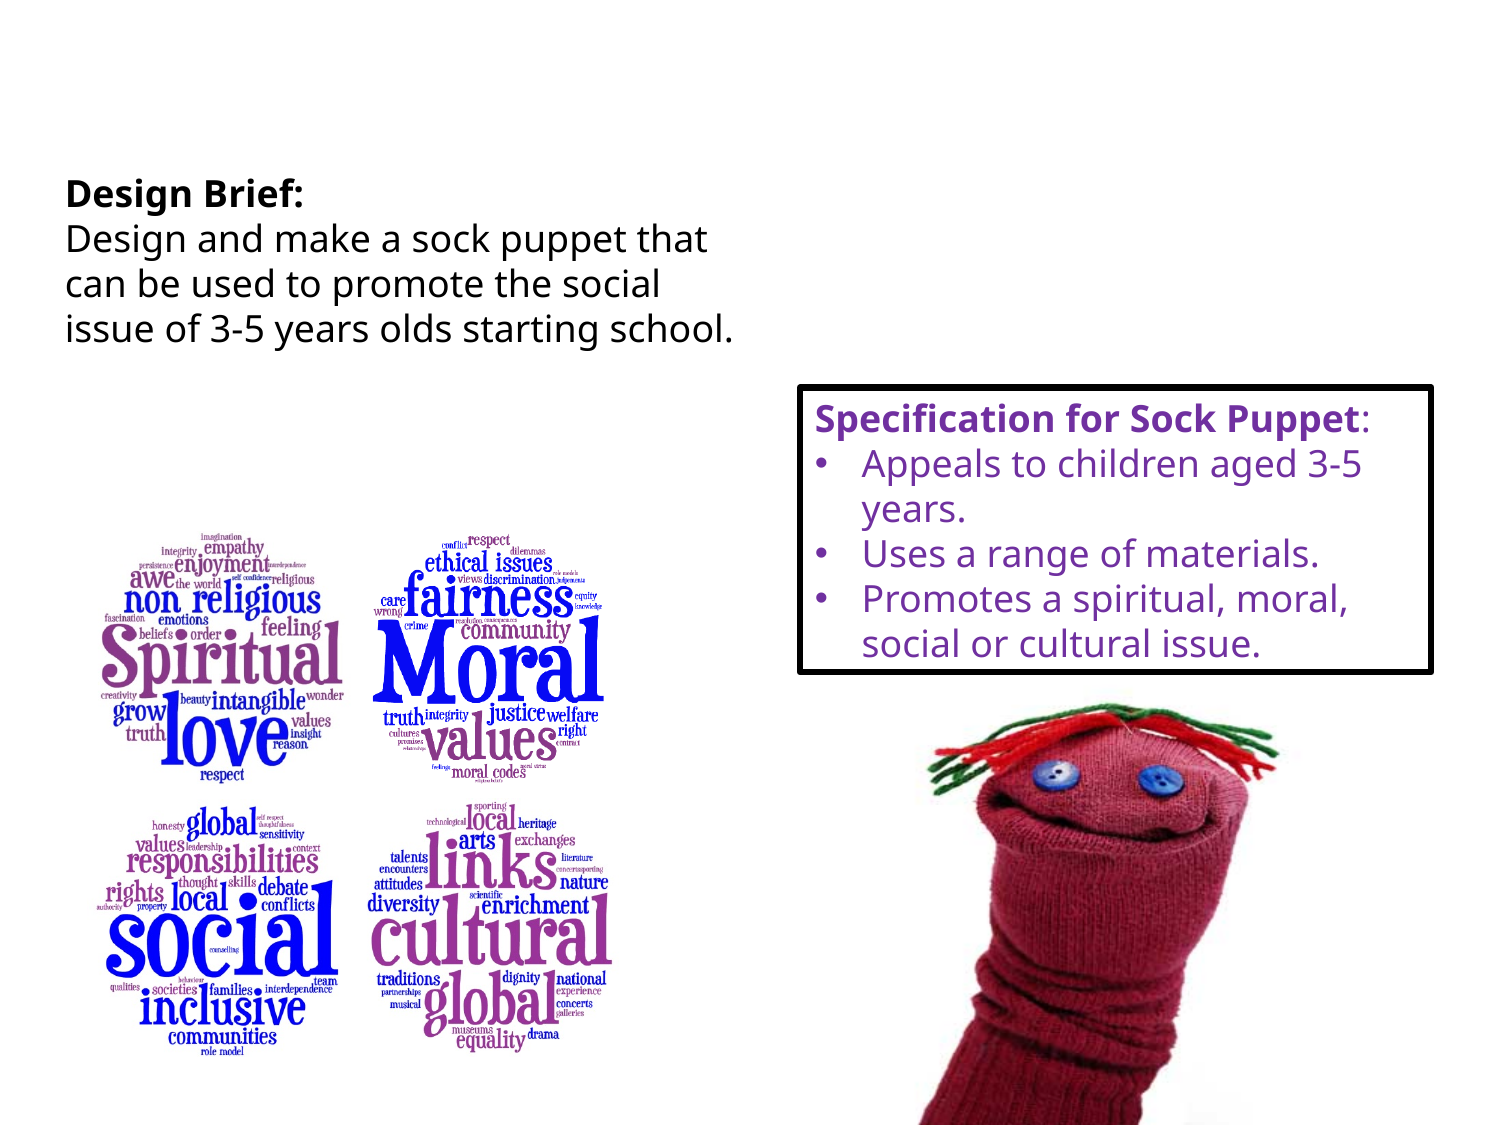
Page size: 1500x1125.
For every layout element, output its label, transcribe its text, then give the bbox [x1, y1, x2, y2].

picture [87, 798, 626, 1057]
text_box Specification for Sock Puppet: Appeals to children aged 3-5 years. Uses a range of materials. Promotes a spiritual, moral, social or cultural issue. [798, 385, 1433, 674]
picture [868, 645, 1319, 1125]
picture [87, 531, 621, 786]
text_box Design Brief: Design and make a sock puppet that can be used to promote the social issue of 3-5 years olds starting school. [50, 162, 775, 358]
